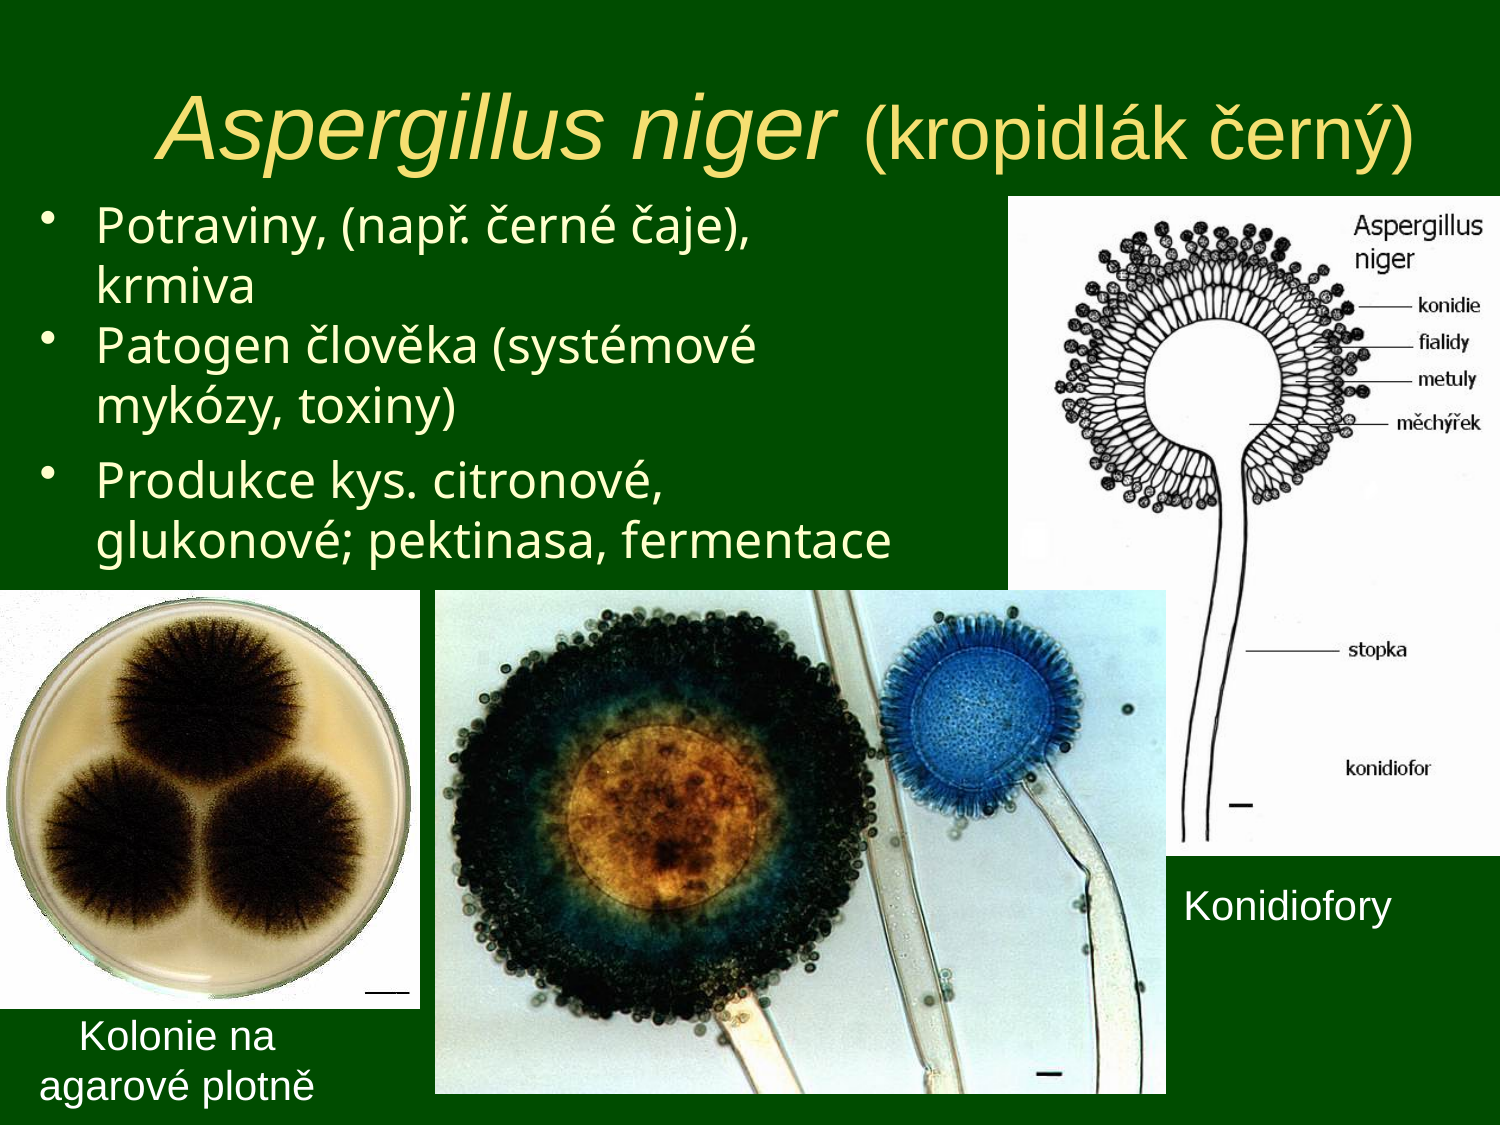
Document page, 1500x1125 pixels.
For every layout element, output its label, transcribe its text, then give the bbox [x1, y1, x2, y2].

picture [434, 195, 1500, 1095]
picture [0, 589, 420, 1010]
text_box Konidiofory [1171, 871, 1448, 936]
list Potraviny, (např. černé čaje), krmiva Patogen člověka (systémové mykózy, toxiny) Produkce kys. citronové, glukonové; pektinasa, fermentace [24, 186, 911, 983]
title Aspergillus niger (kropidlák černý) [70, 29, 1500, 217]
text_box Kolonie na agarové plotně [17, 1016, 337, 1116]
